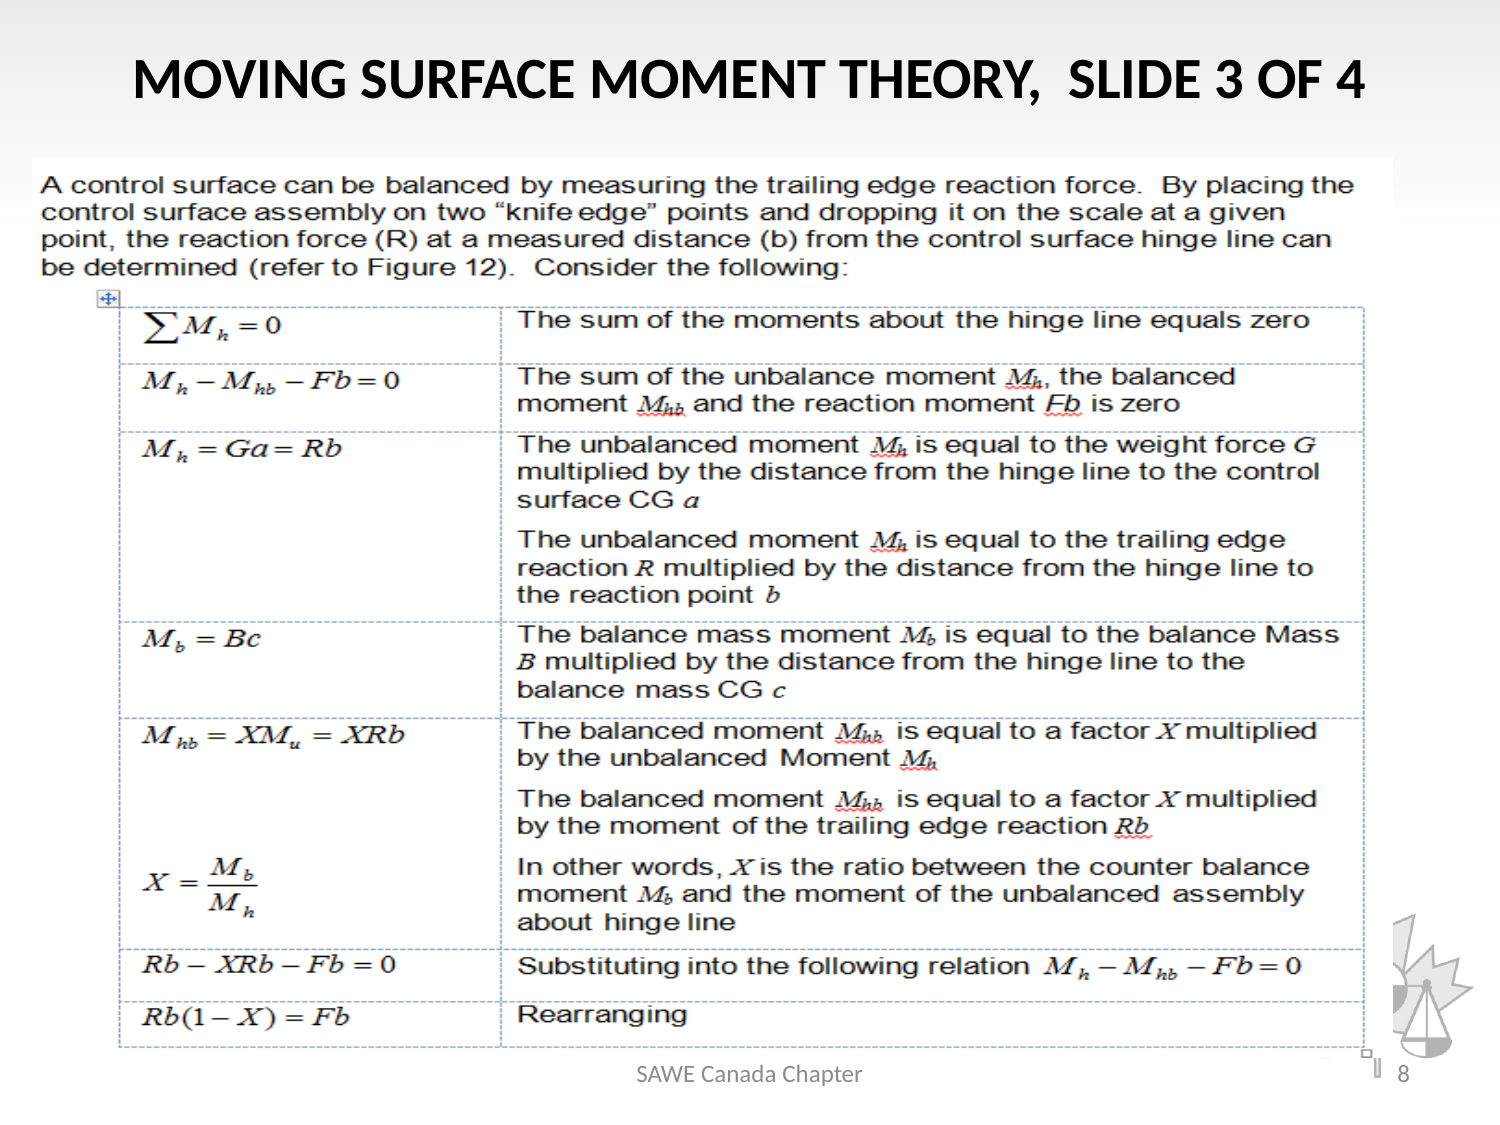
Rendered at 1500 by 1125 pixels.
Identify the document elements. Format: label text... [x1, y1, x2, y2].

slide_number 8 [1074, 1042, 1425, 1103]
footer SAWE Canada Chapter [512, 1065, 988, 1103]
picture [0, 0, 1500, 1125]
title Moving Surface Moment Theory, Slide 3 of 4 [75, 26, 1425, 124]
